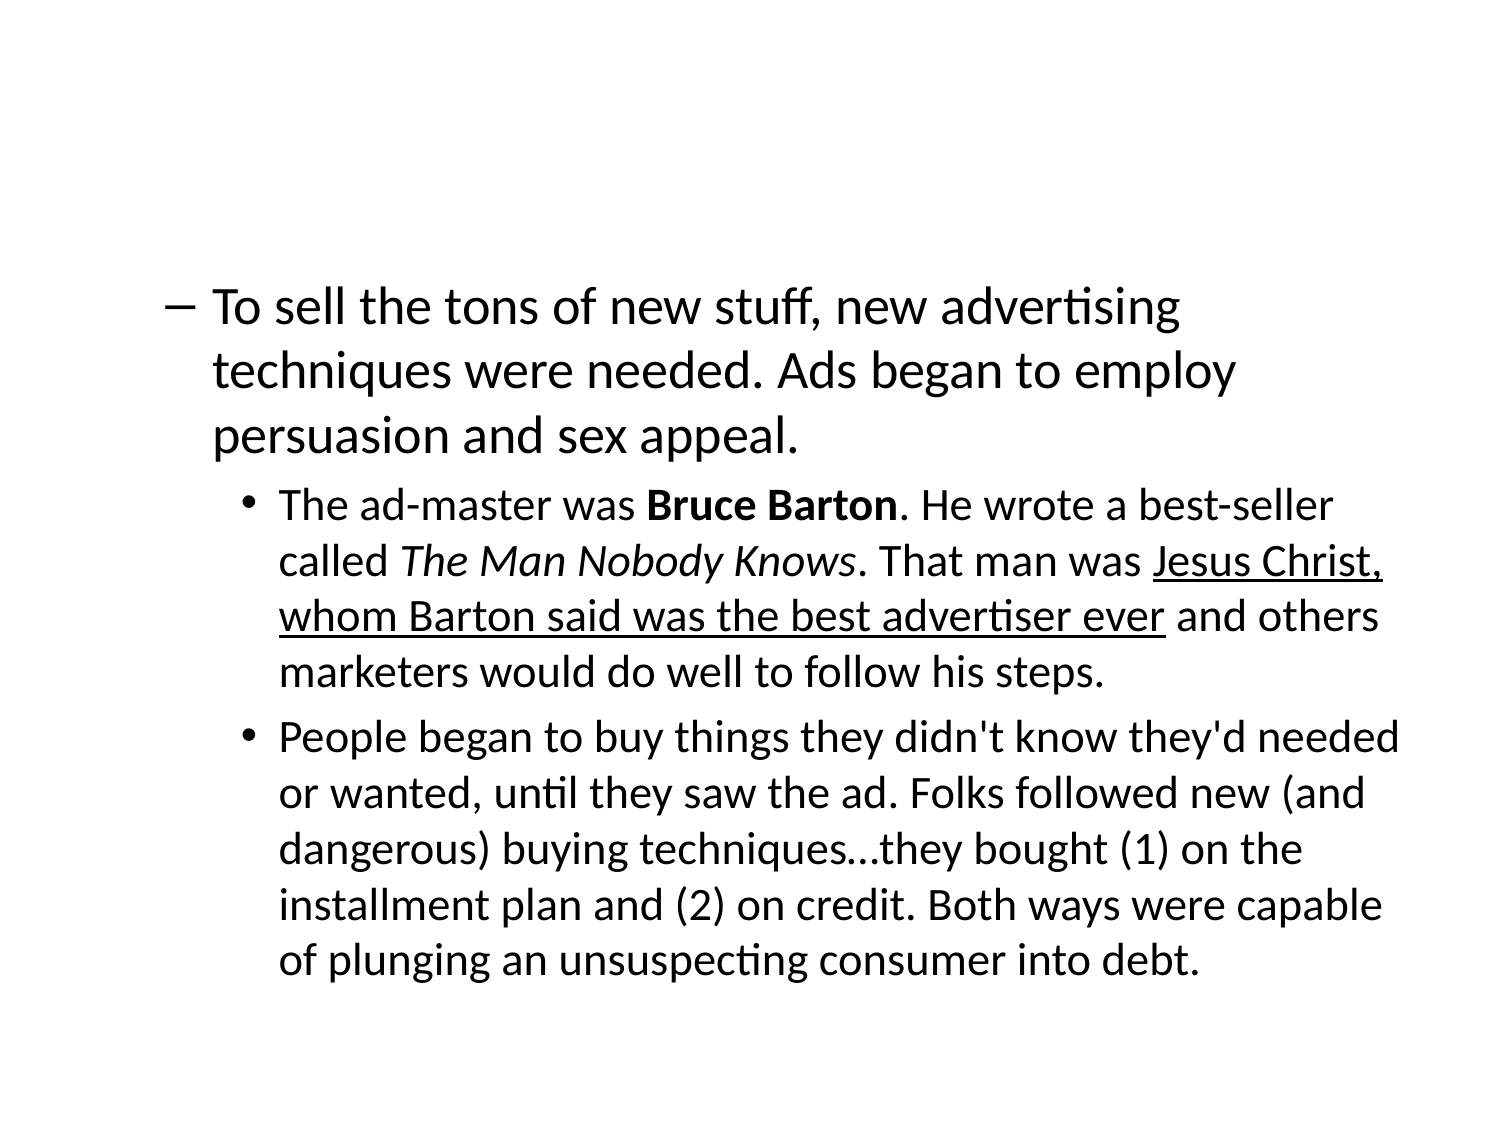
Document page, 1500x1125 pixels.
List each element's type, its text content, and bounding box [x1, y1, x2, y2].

list To sell the tons of new stuff, new advertising techniques were needed. Ads began to employ persuasion and sex appeal. The ad-master was Bruce Barton. He wrote a best-seller called The Man Nobody Knows. That man was Jesus Christ, whom Barton said was the best advertiser ever and others marketers would do well to follow his steps. People began to buy things they didn't know they'd needed or wanted, until they saw the ad. Folks followed new (and dangerous) buying techniques…they bought (1) on the installment plan and (2) on credit. Both ways were capable of plunging an unsuspecting consumer into debt. [75, 262, 1425, 1005]
